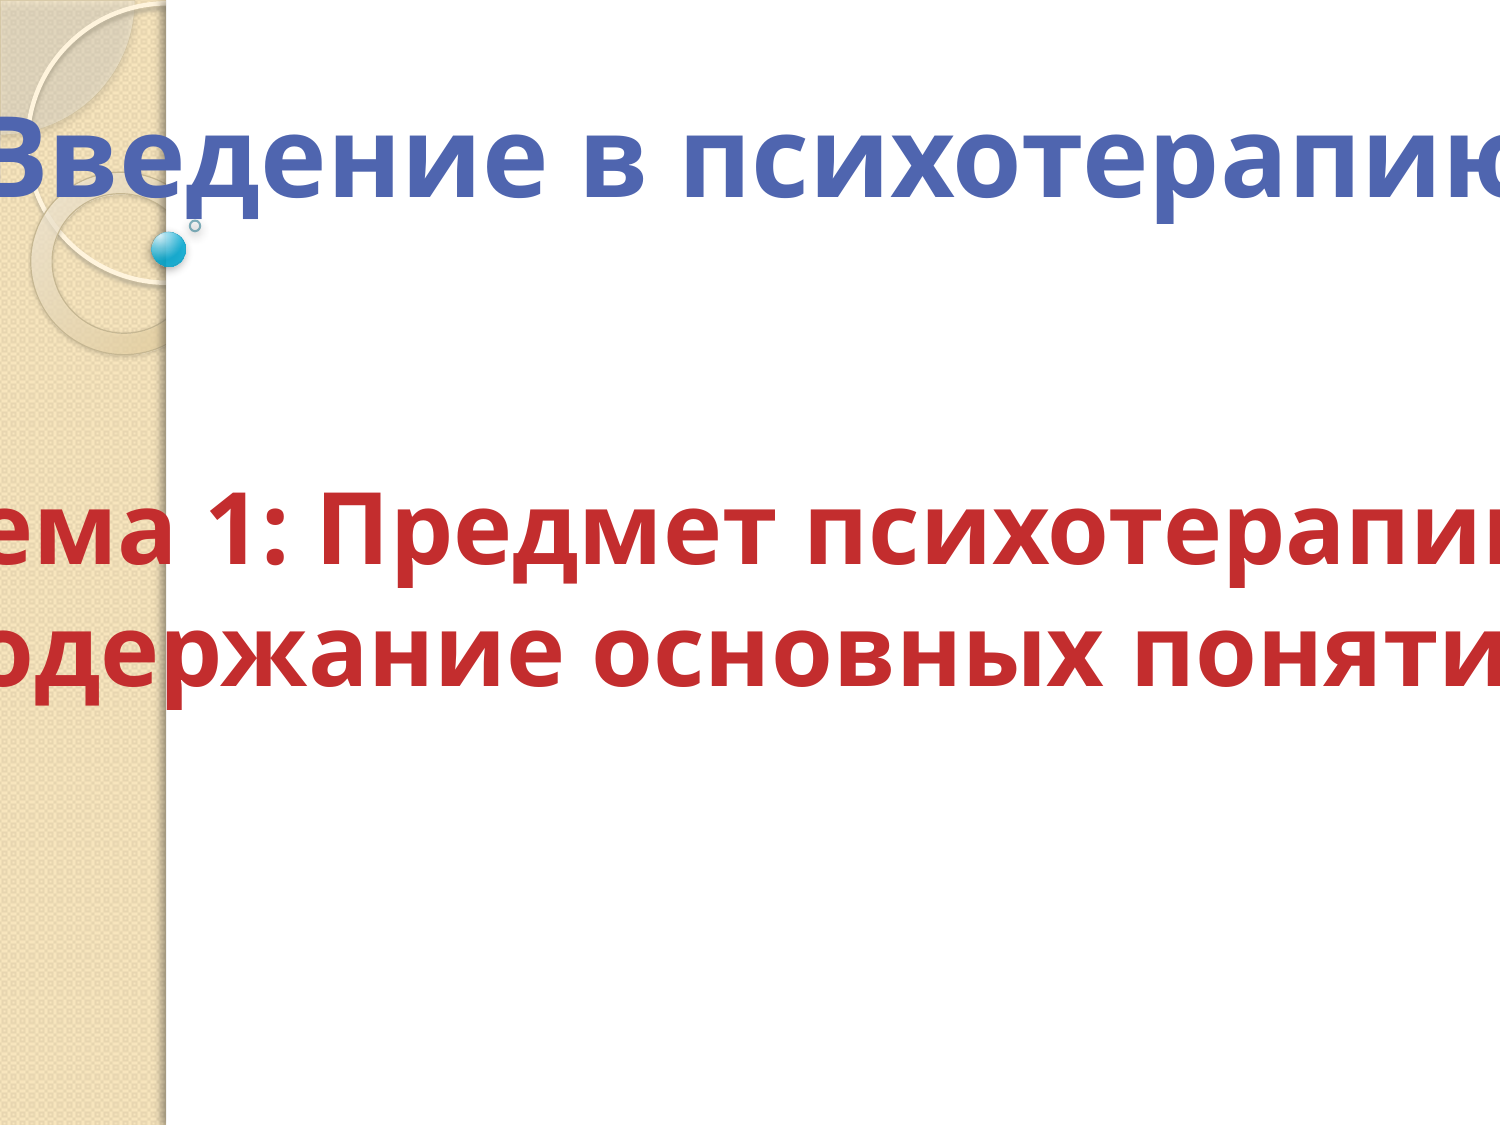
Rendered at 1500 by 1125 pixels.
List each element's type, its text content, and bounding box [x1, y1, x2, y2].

text_box Тема 1: Предмет психотерапии, содержание основных понятий [0, 444, 1500, 715]
text_box Введение в психотерапию [0, 78, 1500, 228]
